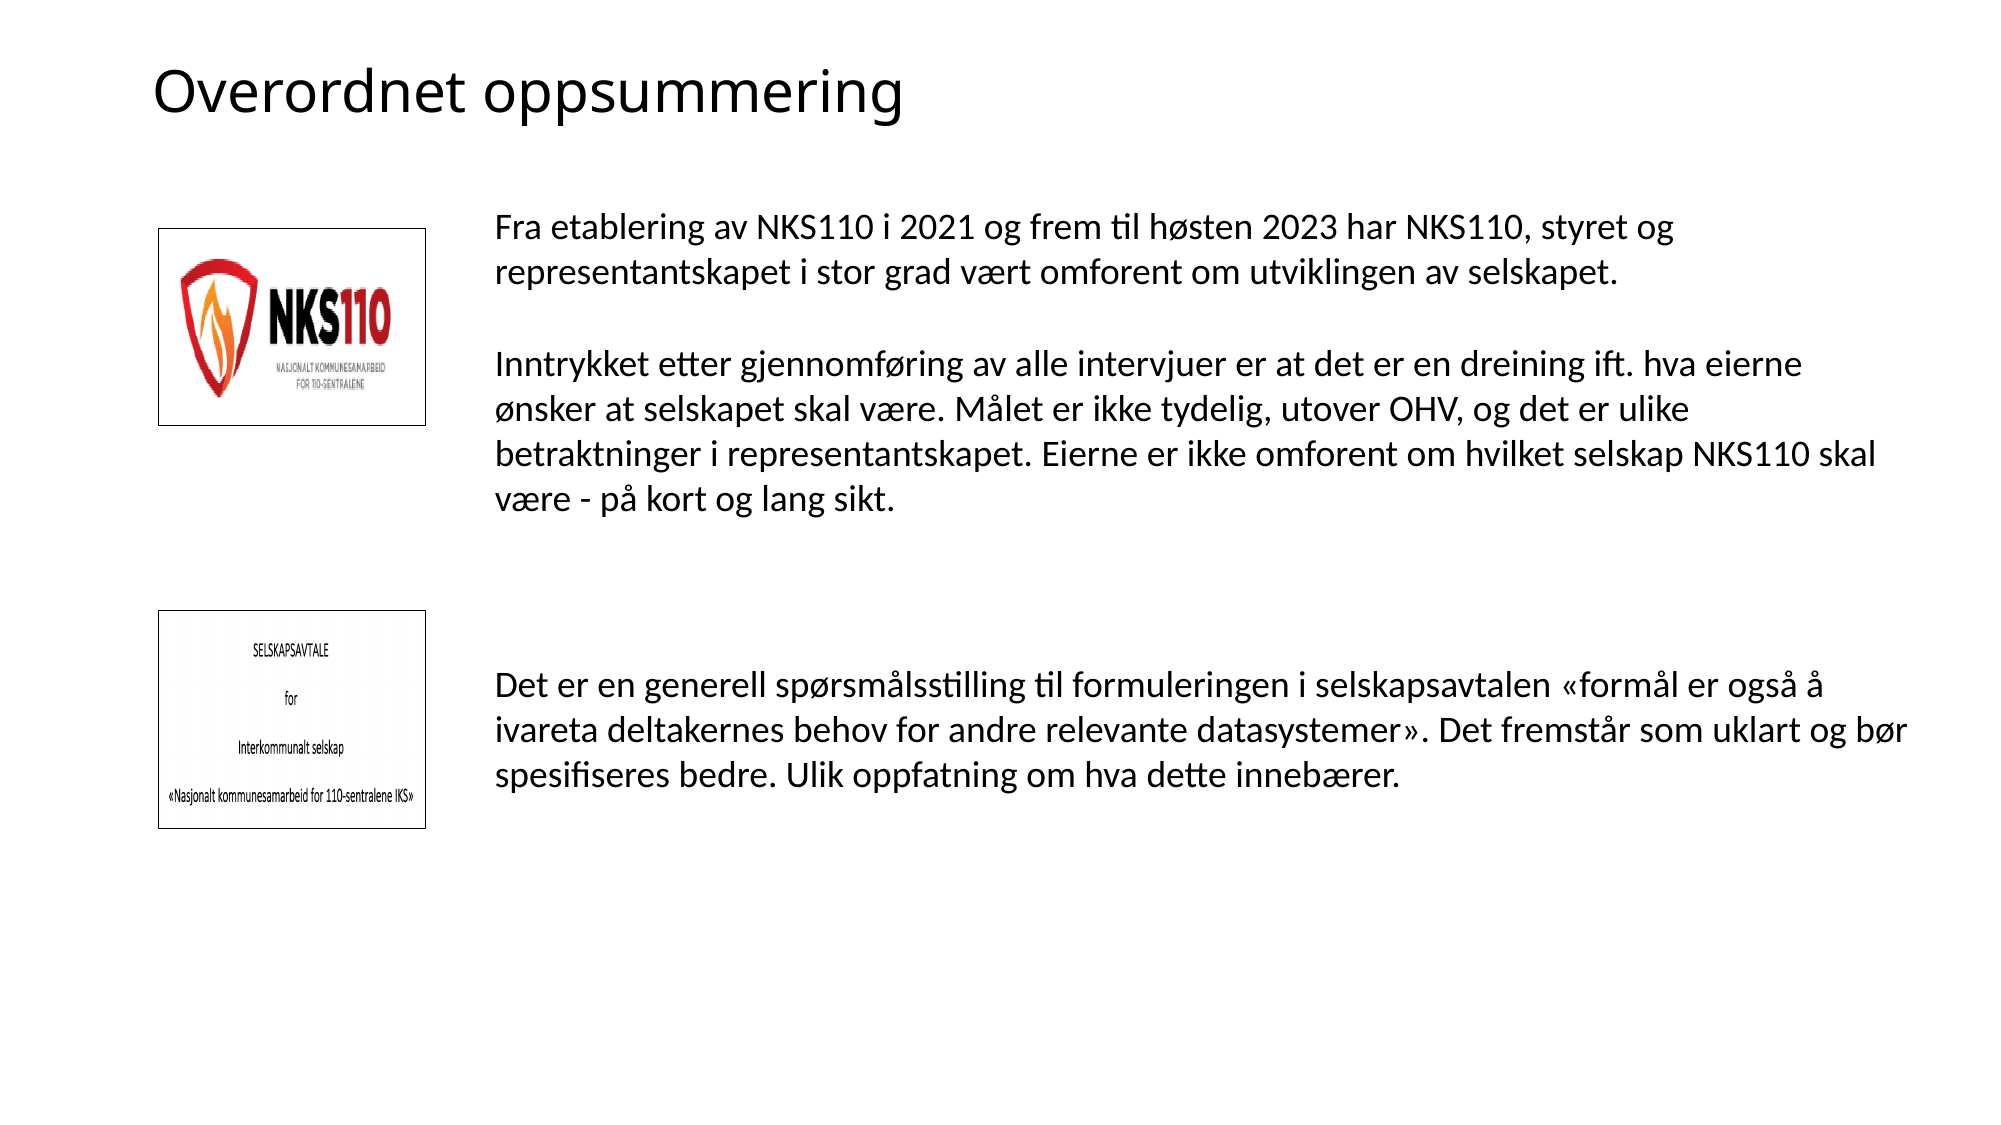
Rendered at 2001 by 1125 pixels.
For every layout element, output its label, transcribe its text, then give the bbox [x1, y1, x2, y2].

picture [158, 610, 425, 828]
text_box Det er en generell spørsmålsstilling til formuleringen i selskapsavtalen «formål er også å ivareta deltakernes behov for andre relevante datasystemer». Det fremstår som uklart og bør spesifiseres bedre. Ulik oppfatning om hva dette innebærer. [480, 652, 1949, 803]
text_box Fra etablering av NKS110 i 2021 og frem til høsten 2023 har NKS110, styret og representantskapet i stor grad vært omforent om utviklingen av selskapet. [480, 194, 1919, 300]
title Overordnet oppsummering [137, 78, 1863, 109]
picture [158, 228, 425, 425]
text_box Inntrykket etter gjennomføring av alle intervjuer er at det er en dreining ift. hva eierne ønsker at selskapet skal være. Målet er ikke tydelig, utover OHV, og det er ulike betraktninger i representantskapet. Eierne er ikke omforent om hvilket selskap NKS110 skal være - på kort og lang sikt. [480, 331, 1907, 526]
